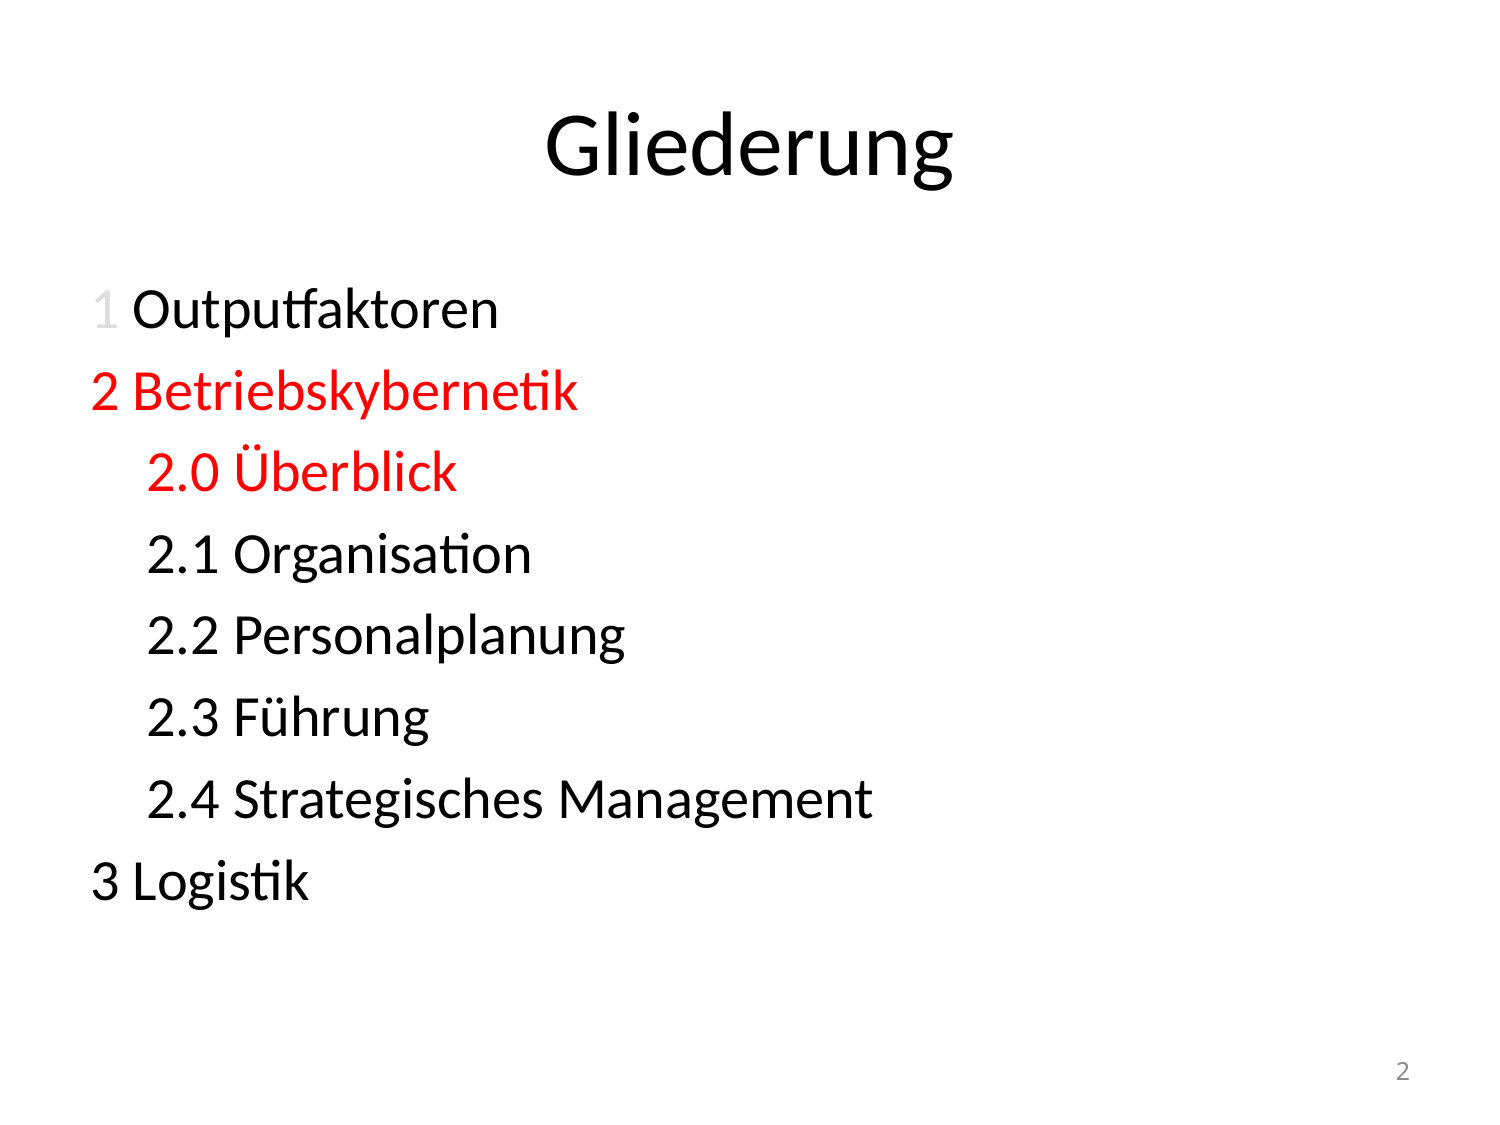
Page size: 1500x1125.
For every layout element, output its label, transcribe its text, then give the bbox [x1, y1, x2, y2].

slide_number 2 [1074, 1042, 1425, 1103]
list 1 Outputfaktoren 2 Betriebskybernetik 2.0 Überblick 2.1 Organisation 2.2 Personalplanung 2.3 Führung 2.4 Strategisches Management 3 Logistik [75, 262, 1425, 1005]
title Gliederung [75, 45, 1425, 233]
